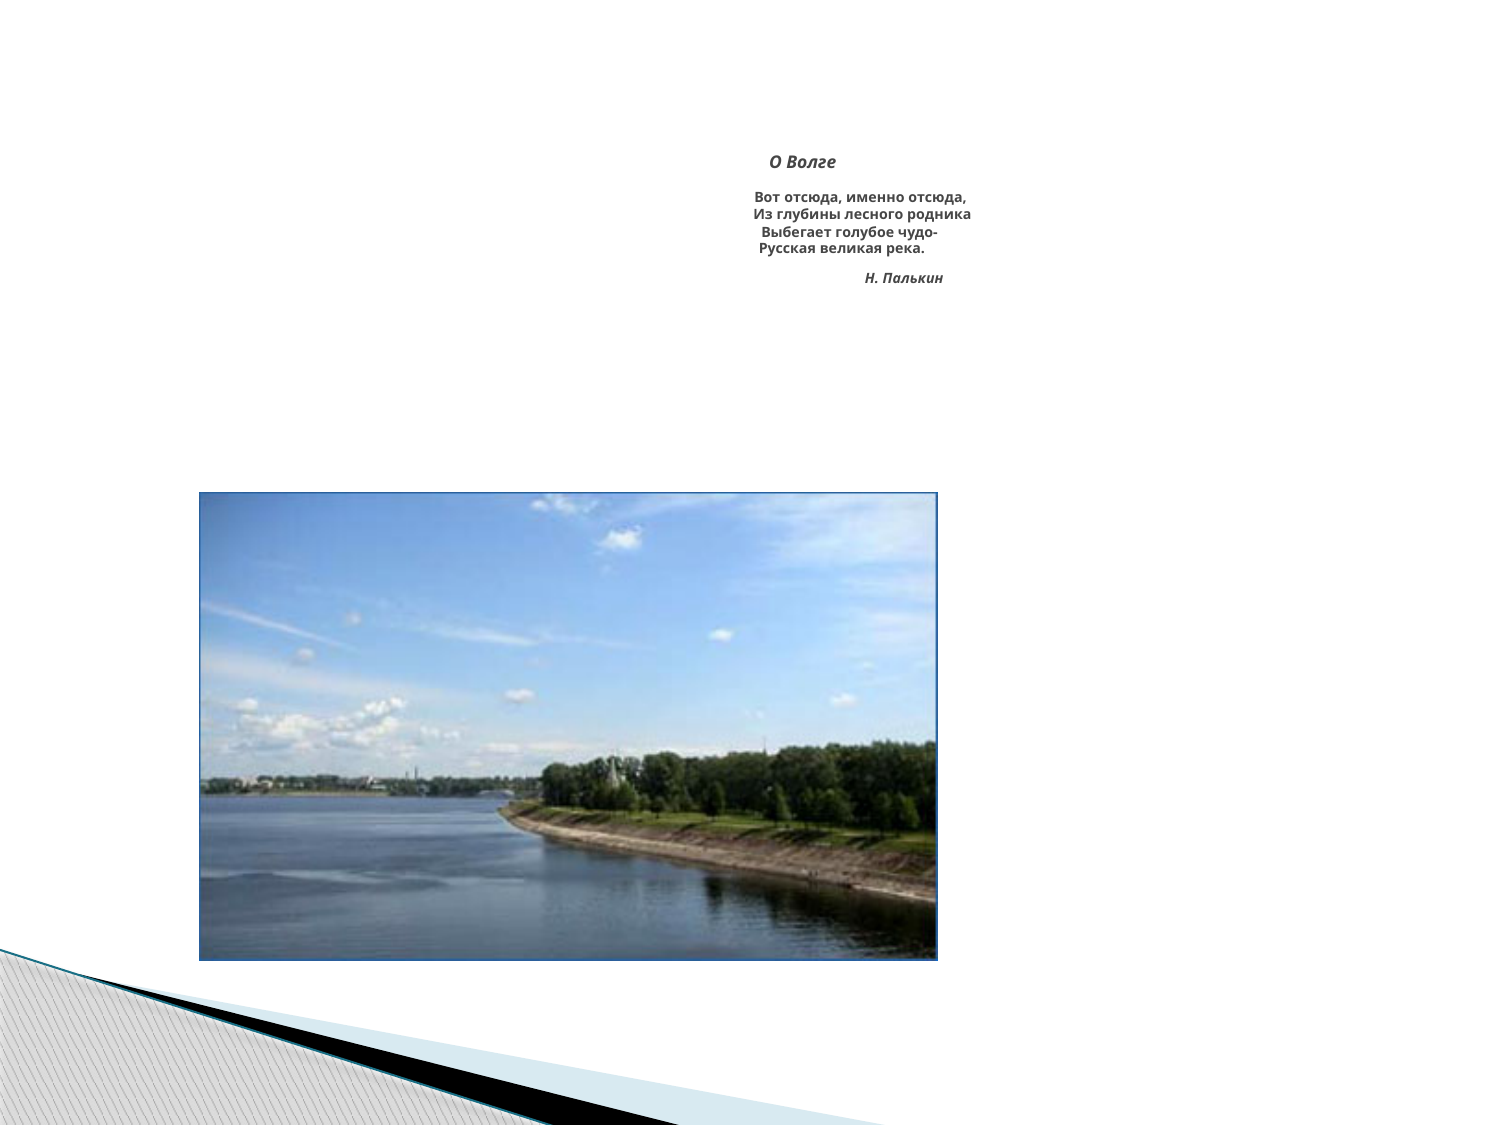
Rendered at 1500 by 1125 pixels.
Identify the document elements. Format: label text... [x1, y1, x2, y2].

title О Волге Вот отсюда, именно отсюда, Из глубины лесного родника Выбегает голубое чудо- Русская великая река. Н. Палькин [257, 35, 1348, 364]
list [198, 491, 938, 962]
